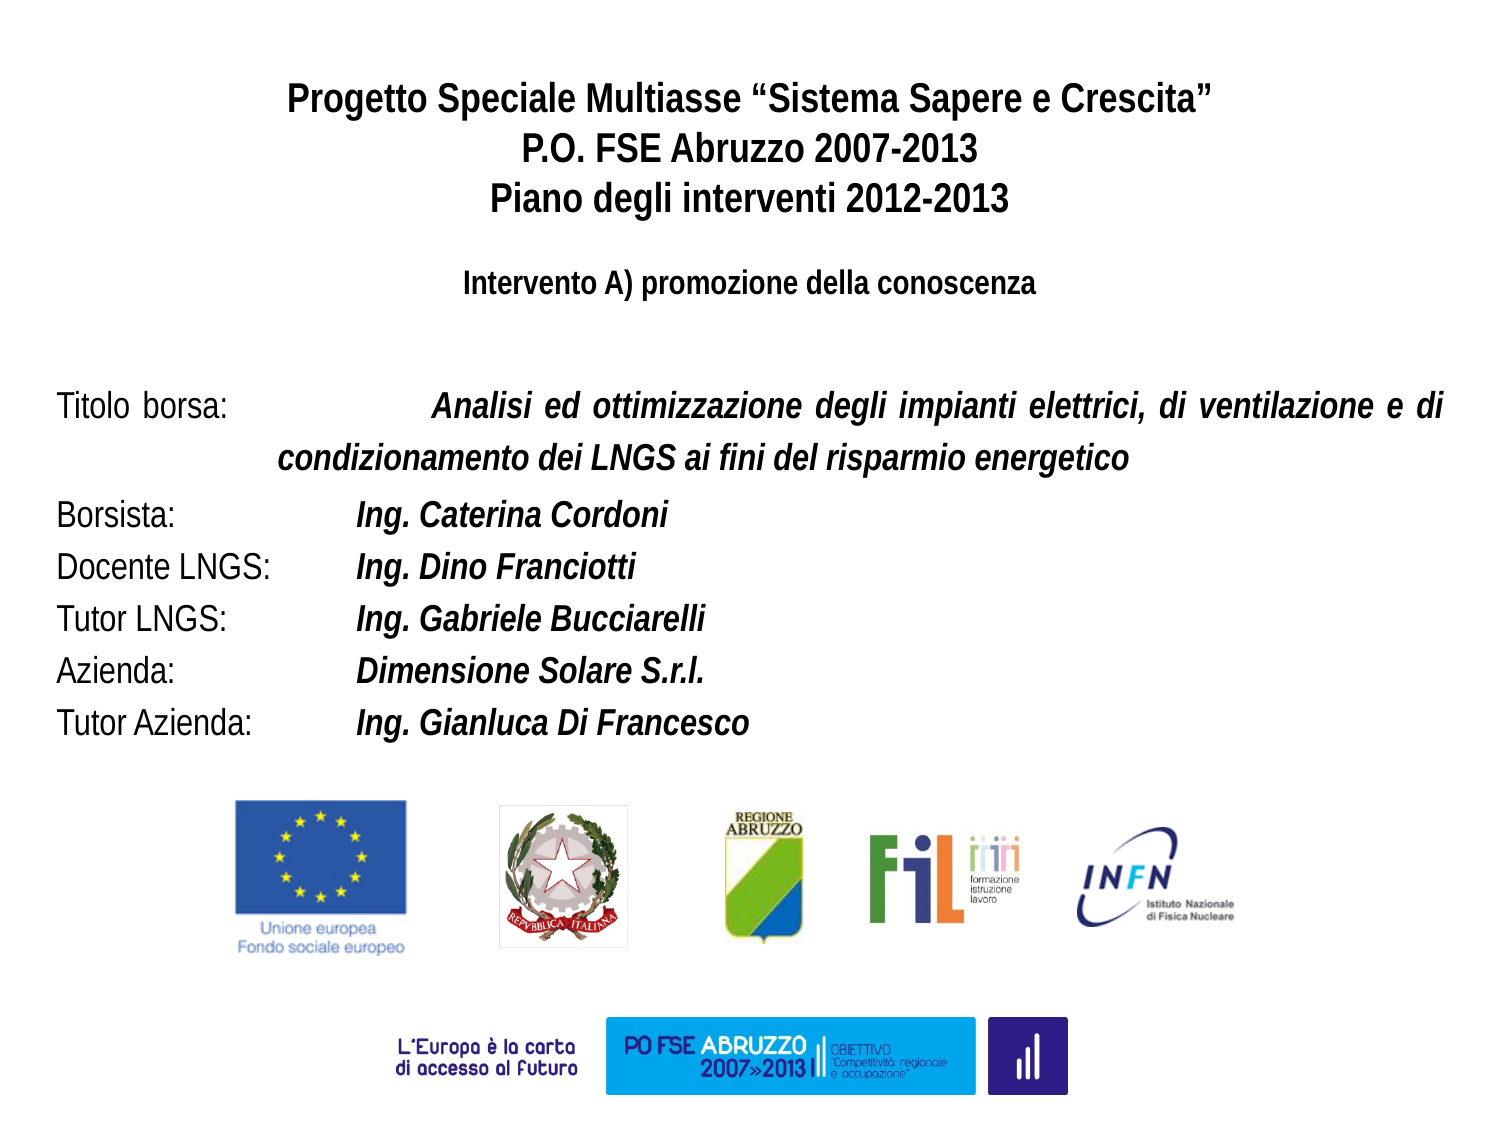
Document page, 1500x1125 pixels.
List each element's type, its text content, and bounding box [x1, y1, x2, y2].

picture [231, 775, 1269, 1097]
title Progetto Speciale Multiasse “Sistema Sapere e Crescita” P.O. FSE Abruzzo 2007-2013 Piano degli interventi 2012-2013 Intervento A) promozione della conoscenza [112, 62, 1388, 367]
text_box Titolo borsa: Analisi ed ottimizzazione degli impianti elettrici, di ventilazione e di condizionamento dei LNGS ai fini del risparmio energetico Borsista: Ing. Caterina Cordoni Docente LNGS: Ing. Dino Franciotti Tutor LNGS: Ing. Gabriele Bucciarelli Azienda: Dimensione Solare S.r.l. Tutor Azienda: Ing. Gianluca Di Francesco [41, 367, 1459, 751]
